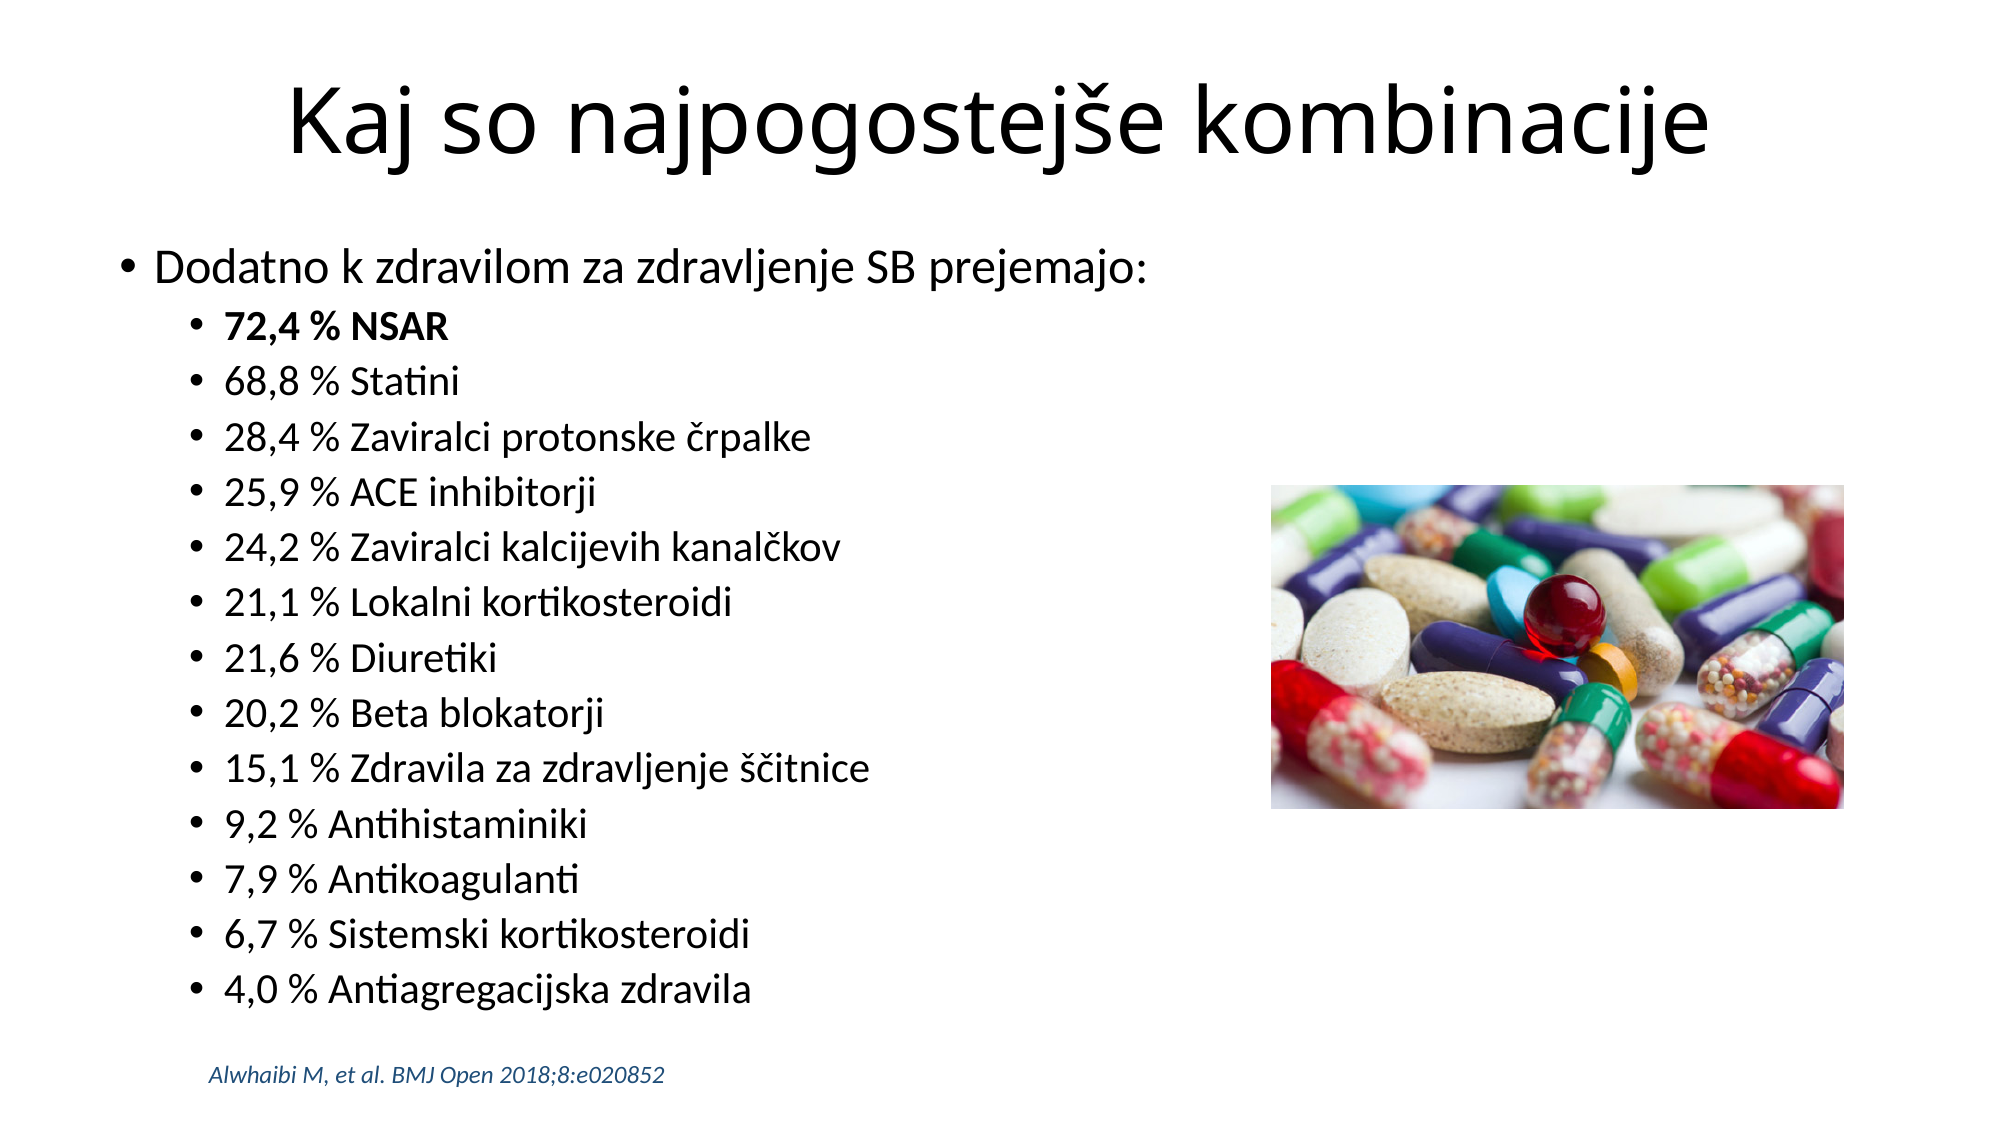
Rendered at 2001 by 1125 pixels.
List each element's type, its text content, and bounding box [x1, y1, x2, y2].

picture [1271, 485, 1844, 809]
title Kaj so najpogostejše kombinacije [137, 15, 1863, 233]
list Dodatno k zdravilom za zdravljenje SB prejemajo: 72,4 % NSAR 68,8 % Statini 28,4 % Zaviralci protonske črpalke 25,9 % ACE inhibitorji 24,2 % Zaviralci kalcijevih kanalčkov 21,1 % Lokalni kortikosteroidi 21,6 % Diuretiki 20,2 % Beta blokatorji 15,1 % Zdravila za zdravljenje ščitnice 9,2 % Antihistaminiki 7,9 % Antikoagulanti 6,7 % Sistemski kortikosteroidi 4,0 % Antiagregacijska zdravila [104, 233, 1896, 1024]
text_box Alwhaibi M, et al. BMJ Open 2018;8:e020852 [194, 1051, 1331, 1097]
